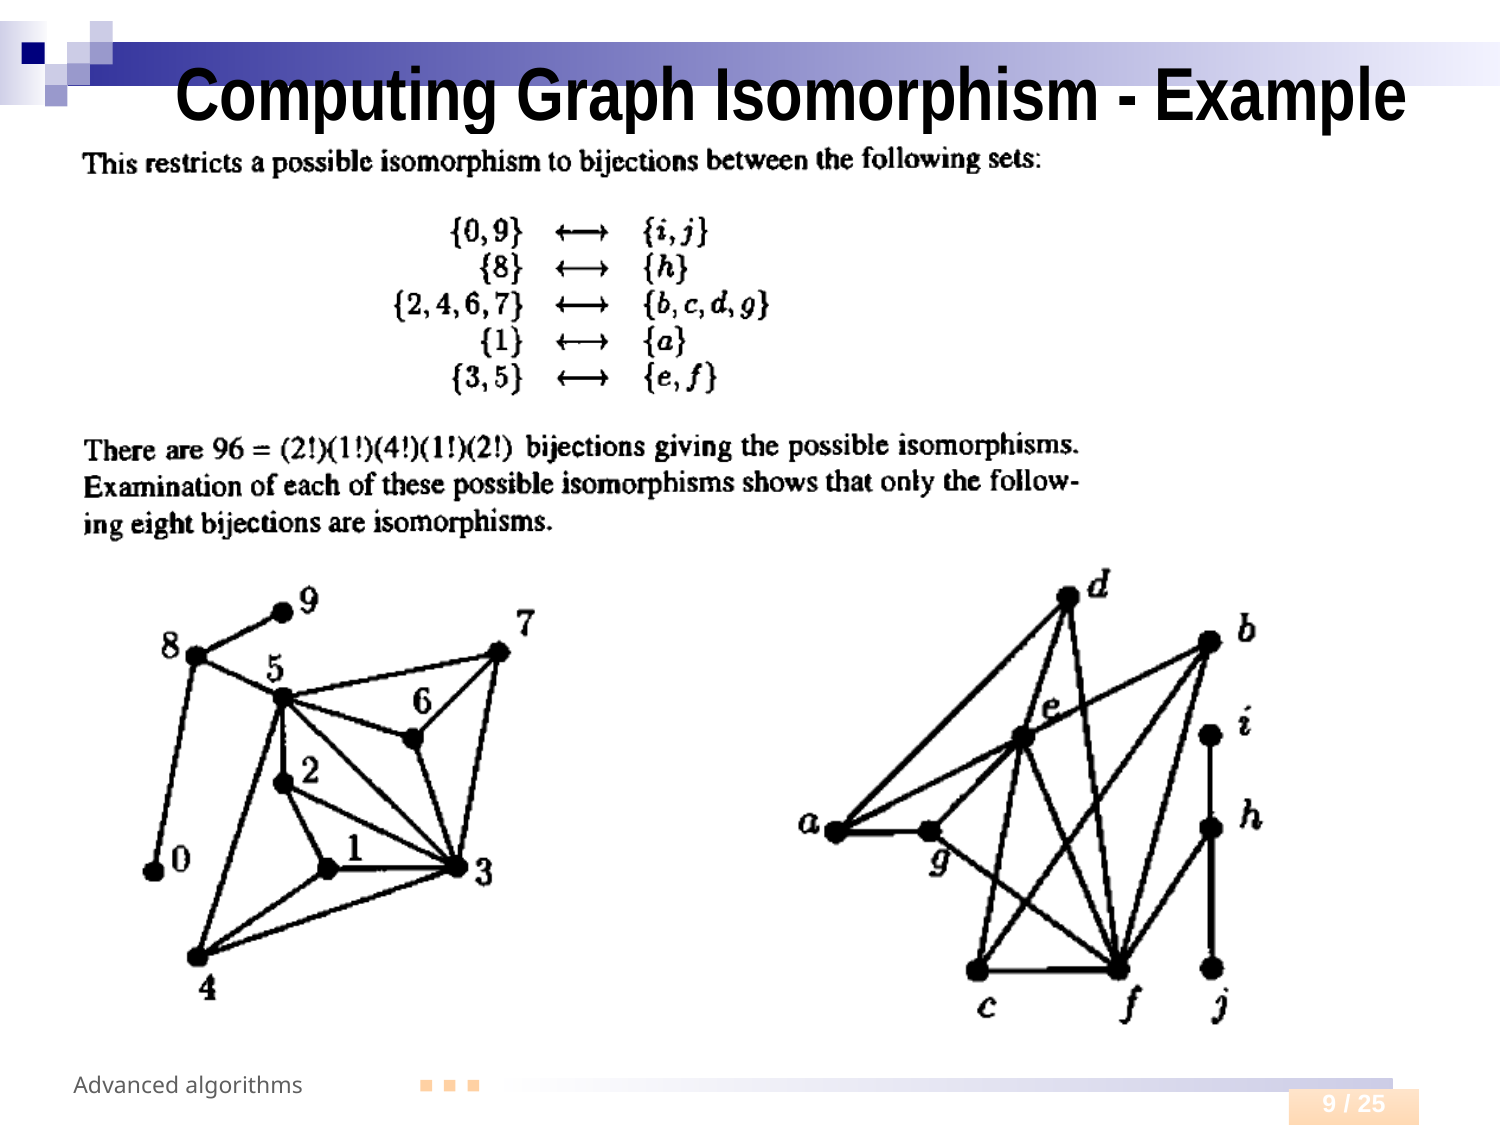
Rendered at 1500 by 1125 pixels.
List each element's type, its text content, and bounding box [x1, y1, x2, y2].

picture [70, 133, 1282, 1044]
picture [100, 569, 572, 1024]
title Computing Graph Isomorphism - Example [76, 30, 1424, 150]
